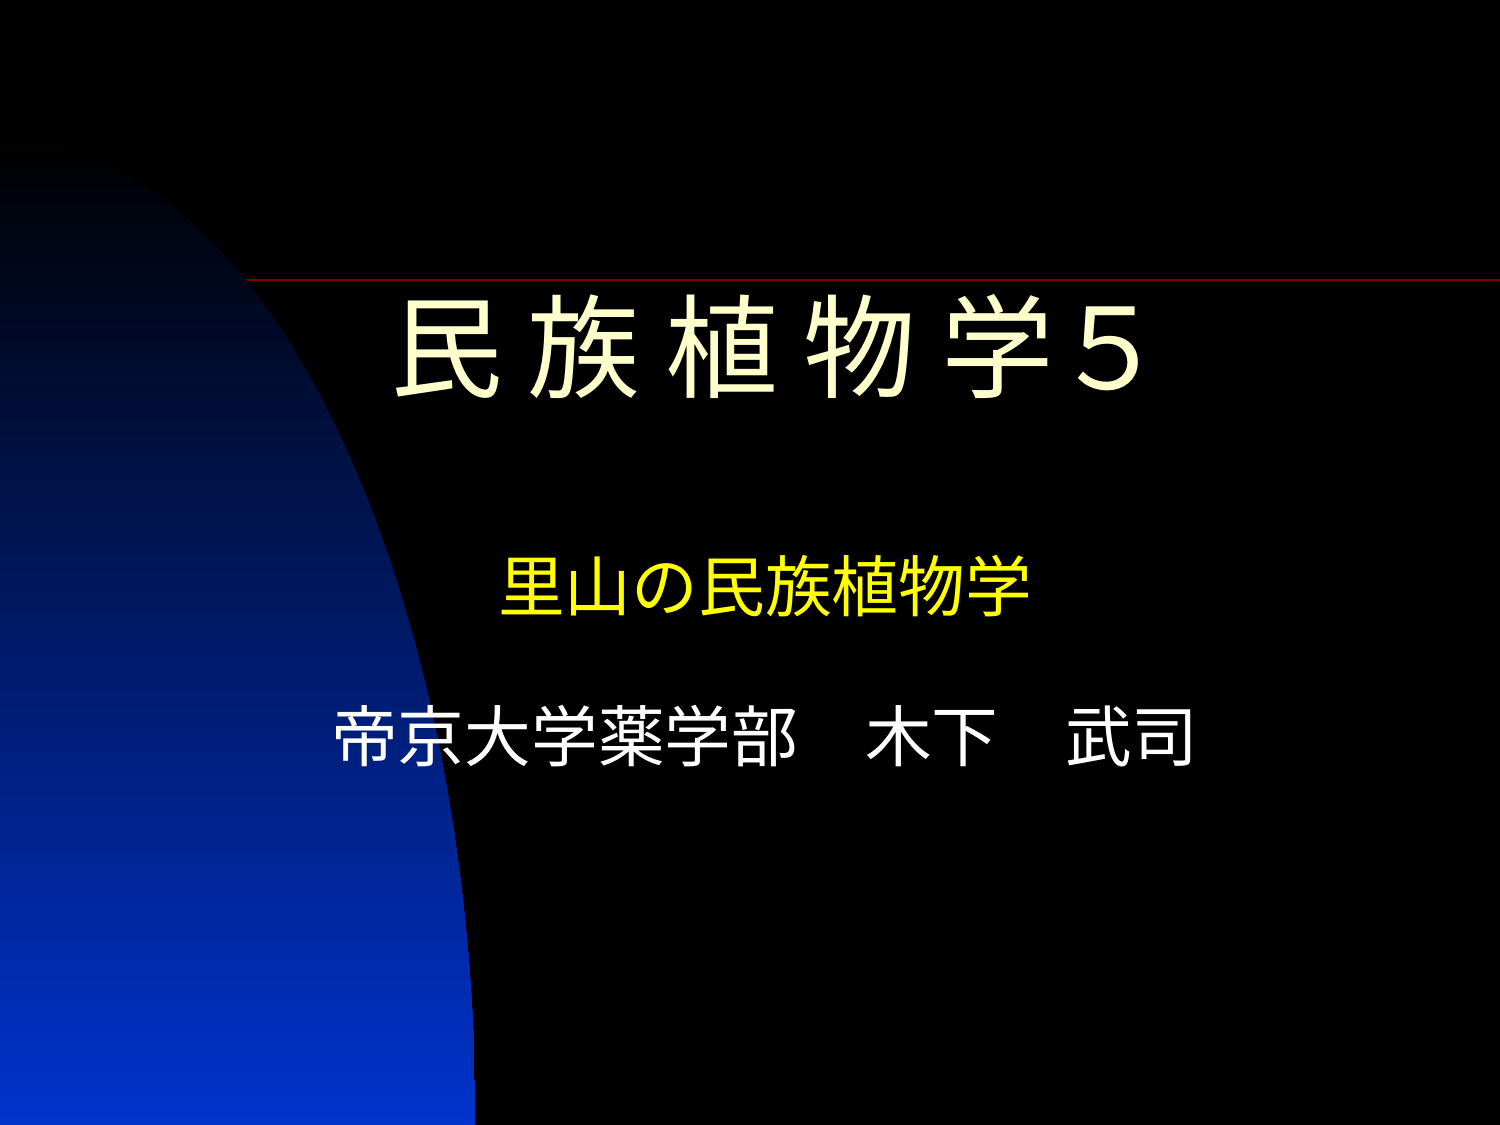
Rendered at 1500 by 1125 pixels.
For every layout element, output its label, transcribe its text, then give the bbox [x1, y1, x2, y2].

title 民 族 植 物 学５ [375, 287, 1275, 421]
text_box 里山の民族植物学 帝京大学薬学部 木下 武司 [316, 537, 1214, 783]
